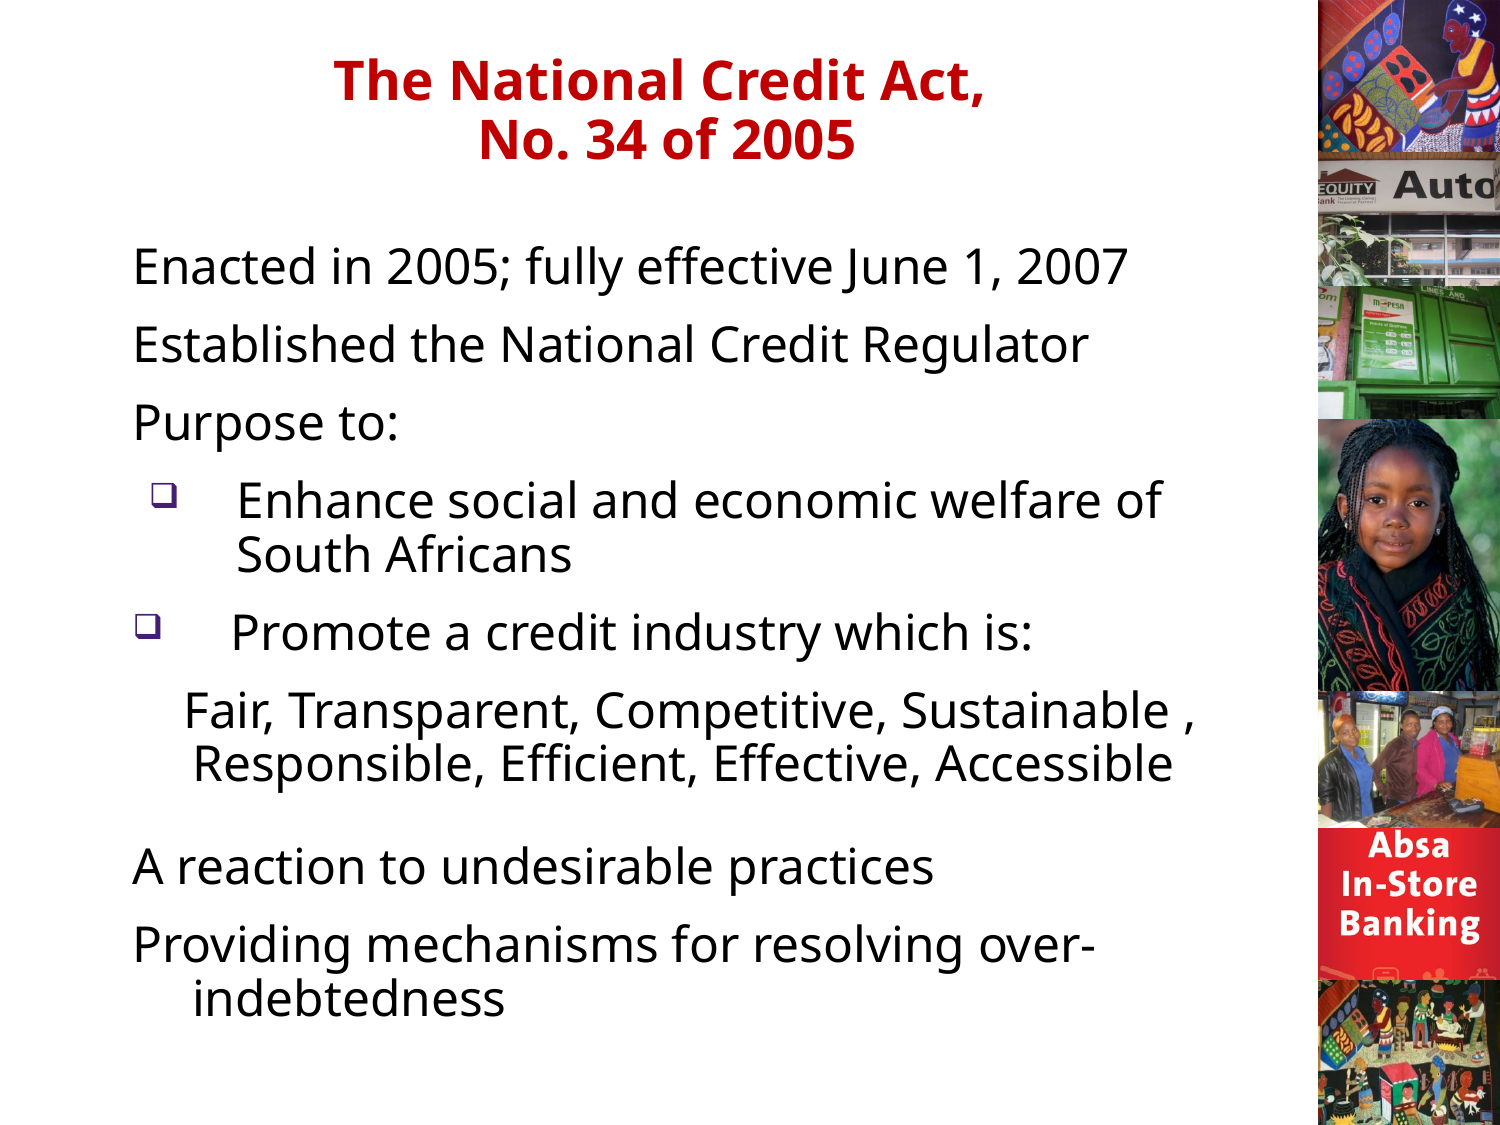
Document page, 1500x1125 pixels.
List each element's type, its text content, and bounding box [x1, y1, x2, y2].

picture [1318, 0, 1500, 1125]
title The National Credit Act, No. 34 of 2005 [70, 45, 1250, 247]
list Enacted in 2005; fully effective June 1, 2007 Established the National Credit Regulator Purpose to: Enhance social and economic welfare of South Africans Promote a credit industry which is: Fair, Transparent, Competitive, Sustainable , Responsible, Efficient, Effective, Accessible A reaction to undesirable practices Providing mechanisms for resolving over-indebtedness [74, 234, 1219, 1059]
